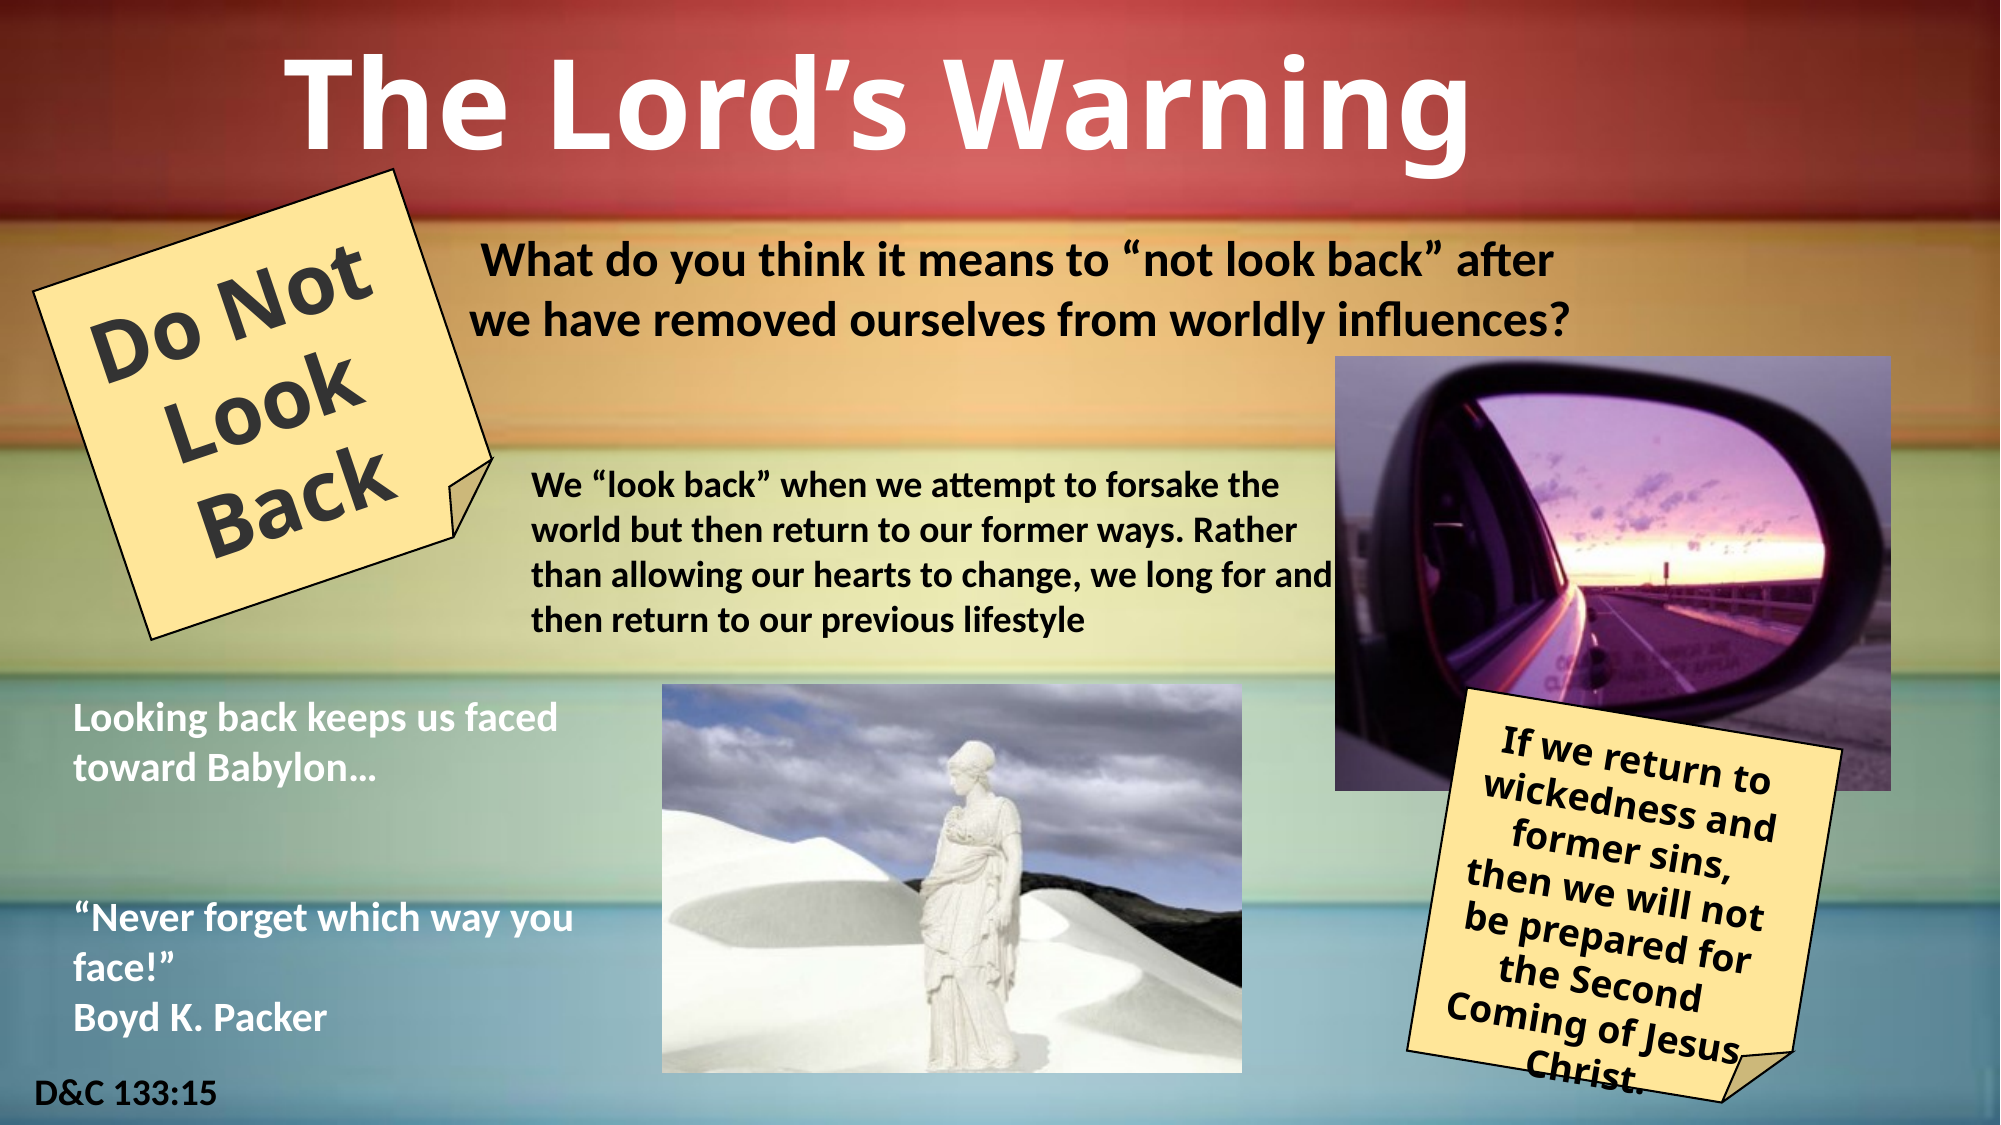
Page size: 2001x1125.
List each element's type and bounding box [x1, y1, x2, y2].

picture [0, 0, 2000, 1125]
text_box [1434, 716, 1815, 1084]
text_box [82, 220, 463, 589]
